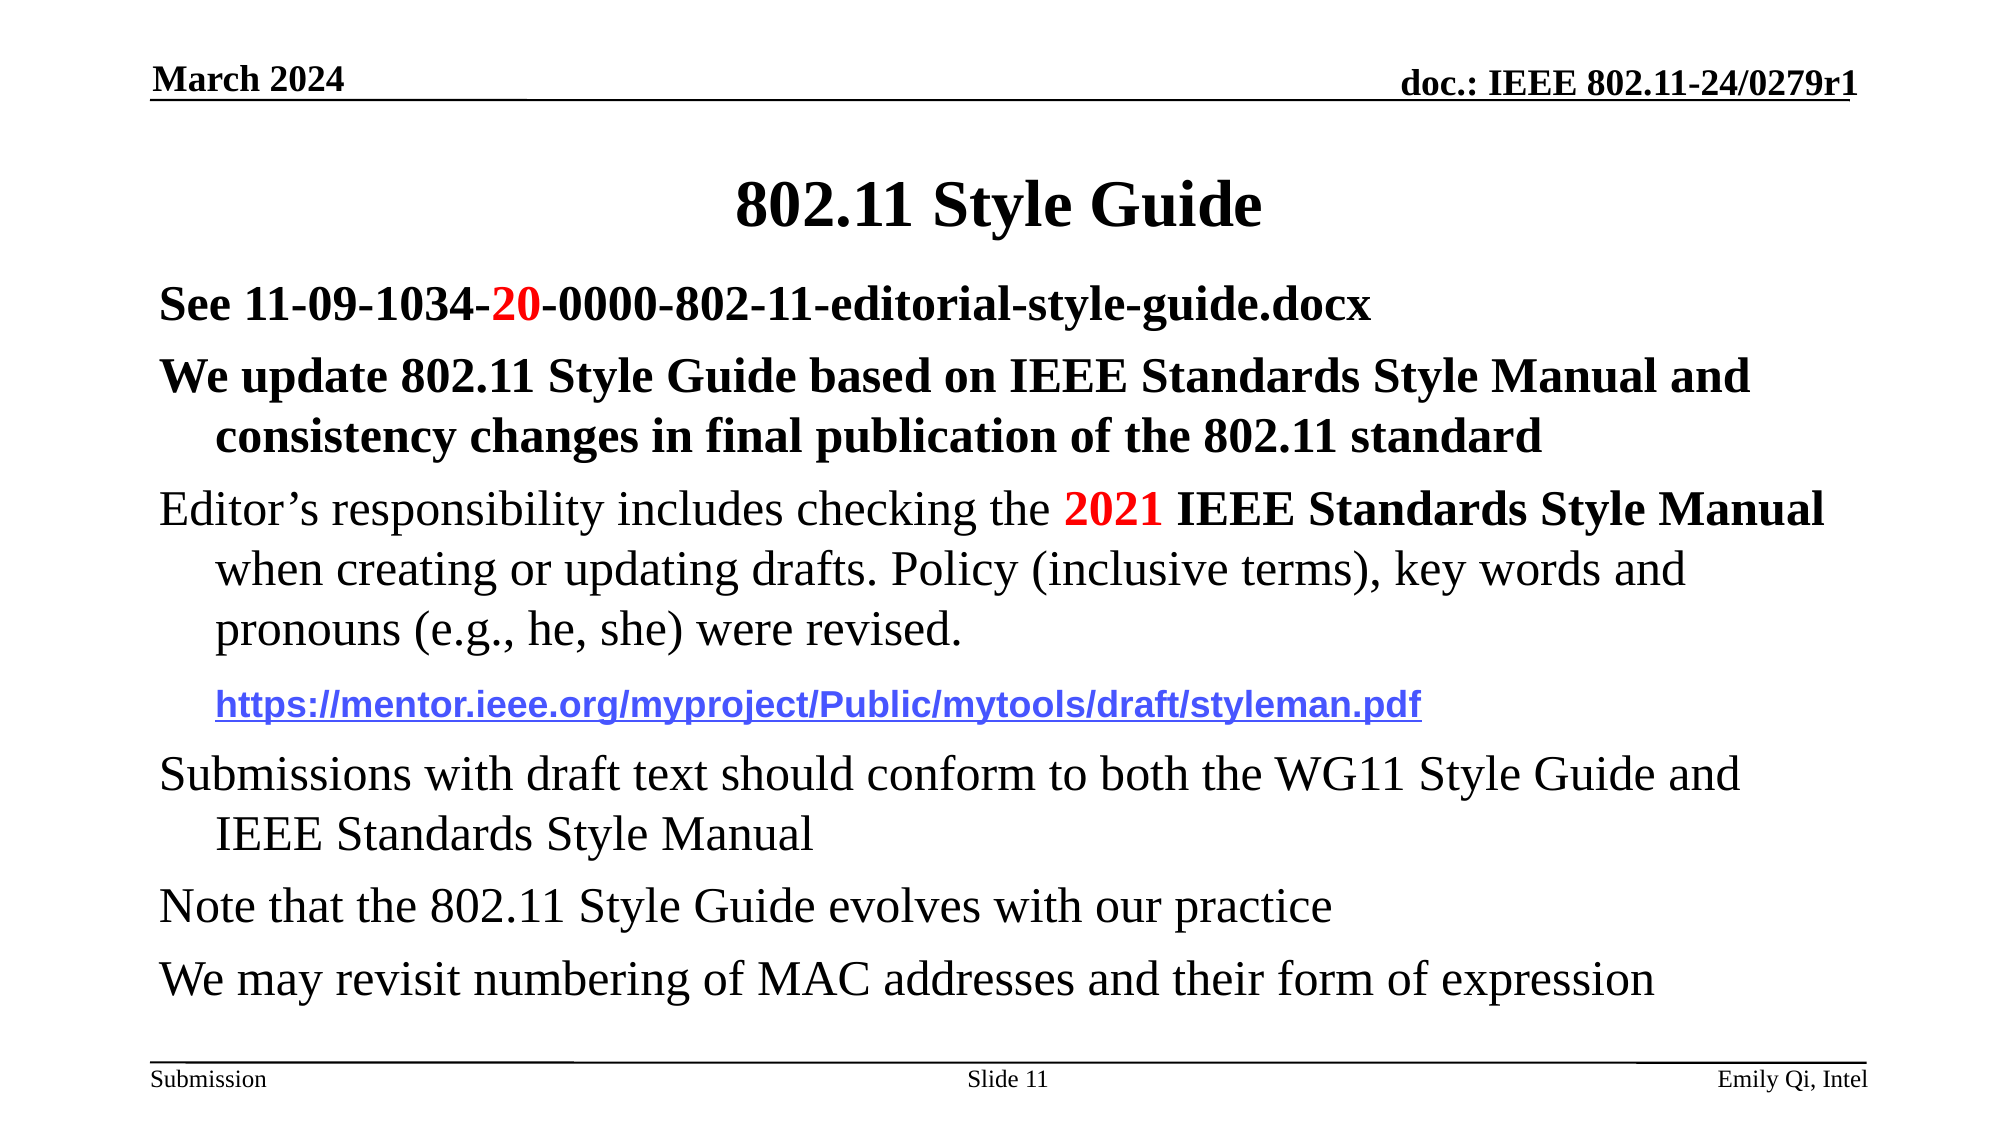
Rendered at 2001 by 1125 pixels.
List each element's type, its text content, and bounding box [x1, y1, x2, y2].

slide_number Slide 11 [950, 1061, 1067, 1123]
footer Emily Qi, Intel [1171, 1061, 1869, 1093]
list See 11-09-1034-20-0000-802-11-editorial-style-guide.docx We update 802.11 Style Guide based on IEEE Standards Style Manual and consistency changes in final publication of the 802.11 standard Editor’s responsibility includes checking the 2021 IEEE Standards Style Manual when creating or updating drafts. Policy (inclusive terms), key words and pronouns (e.g., he, she) were revised. https://mentor.ieee.org/myproject/Public/mytools/draft/styleman.pdf Submissions with draft text should conform to both the WG11 Style Guide and IEEE Standards Style Manual Note that the 802.11 Style Guide evolves with our practice We may revisit numbering of MAC addresses and their form of expression [143, 262, 1844, 1063]
title 802.11 Style Guide [149, 112, 1850, 288]
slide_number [152, 54, 563, 100]
